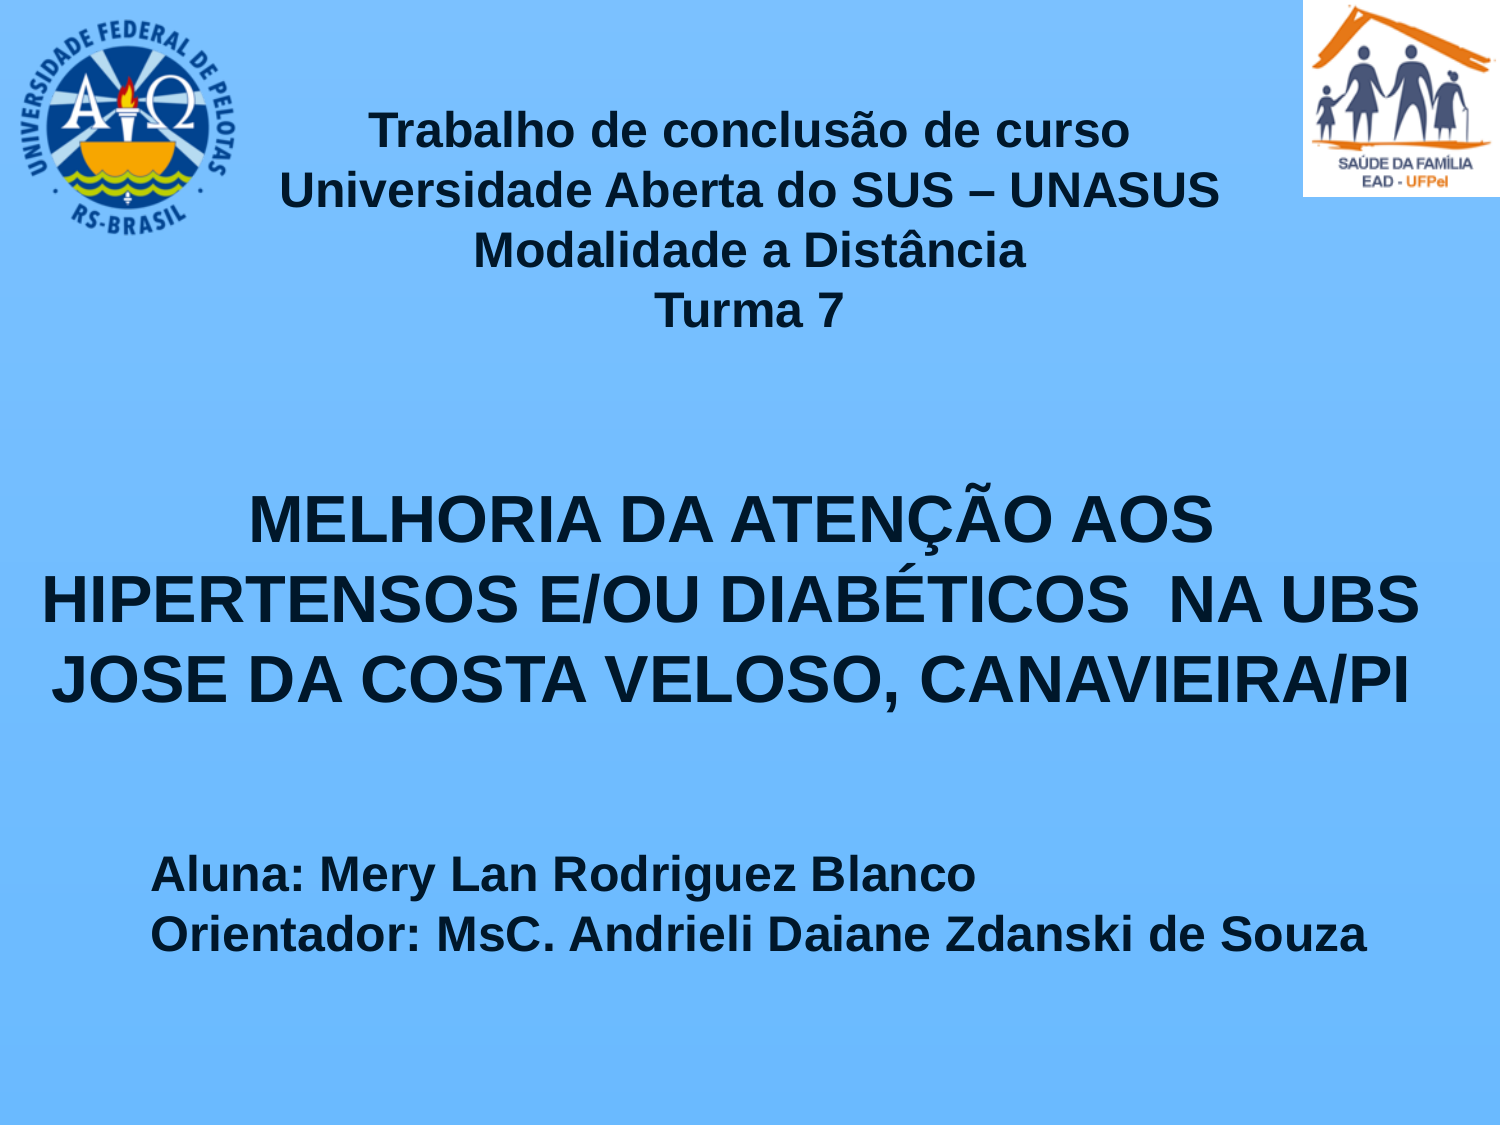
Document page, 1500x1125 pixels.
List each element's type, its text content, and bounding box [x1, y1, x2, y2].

text_box MELHORIA DA ATENÇÃO AOS HIPERTENSOS E/OU DIABÉTICOS NA UBS JOSE DA COSTA VELOSO, CANAVIEIRA/PI [23, 468, 1441, 724]
picture [0, 0, 256, 256]
text_box Trabalho de conclusão de curso Universidade Aberta do SUS – UNASUS Modalidade a Distância Turma 7 [0, 89, 1500, 405]
text_box Aluna: Mery Lan Rodriguez Blanco Orientador: MsC. Andrieli Daiane Zdanski de Souza [135, 834, 1407, 1089]
picture [1303, 0, 1500, 197]
